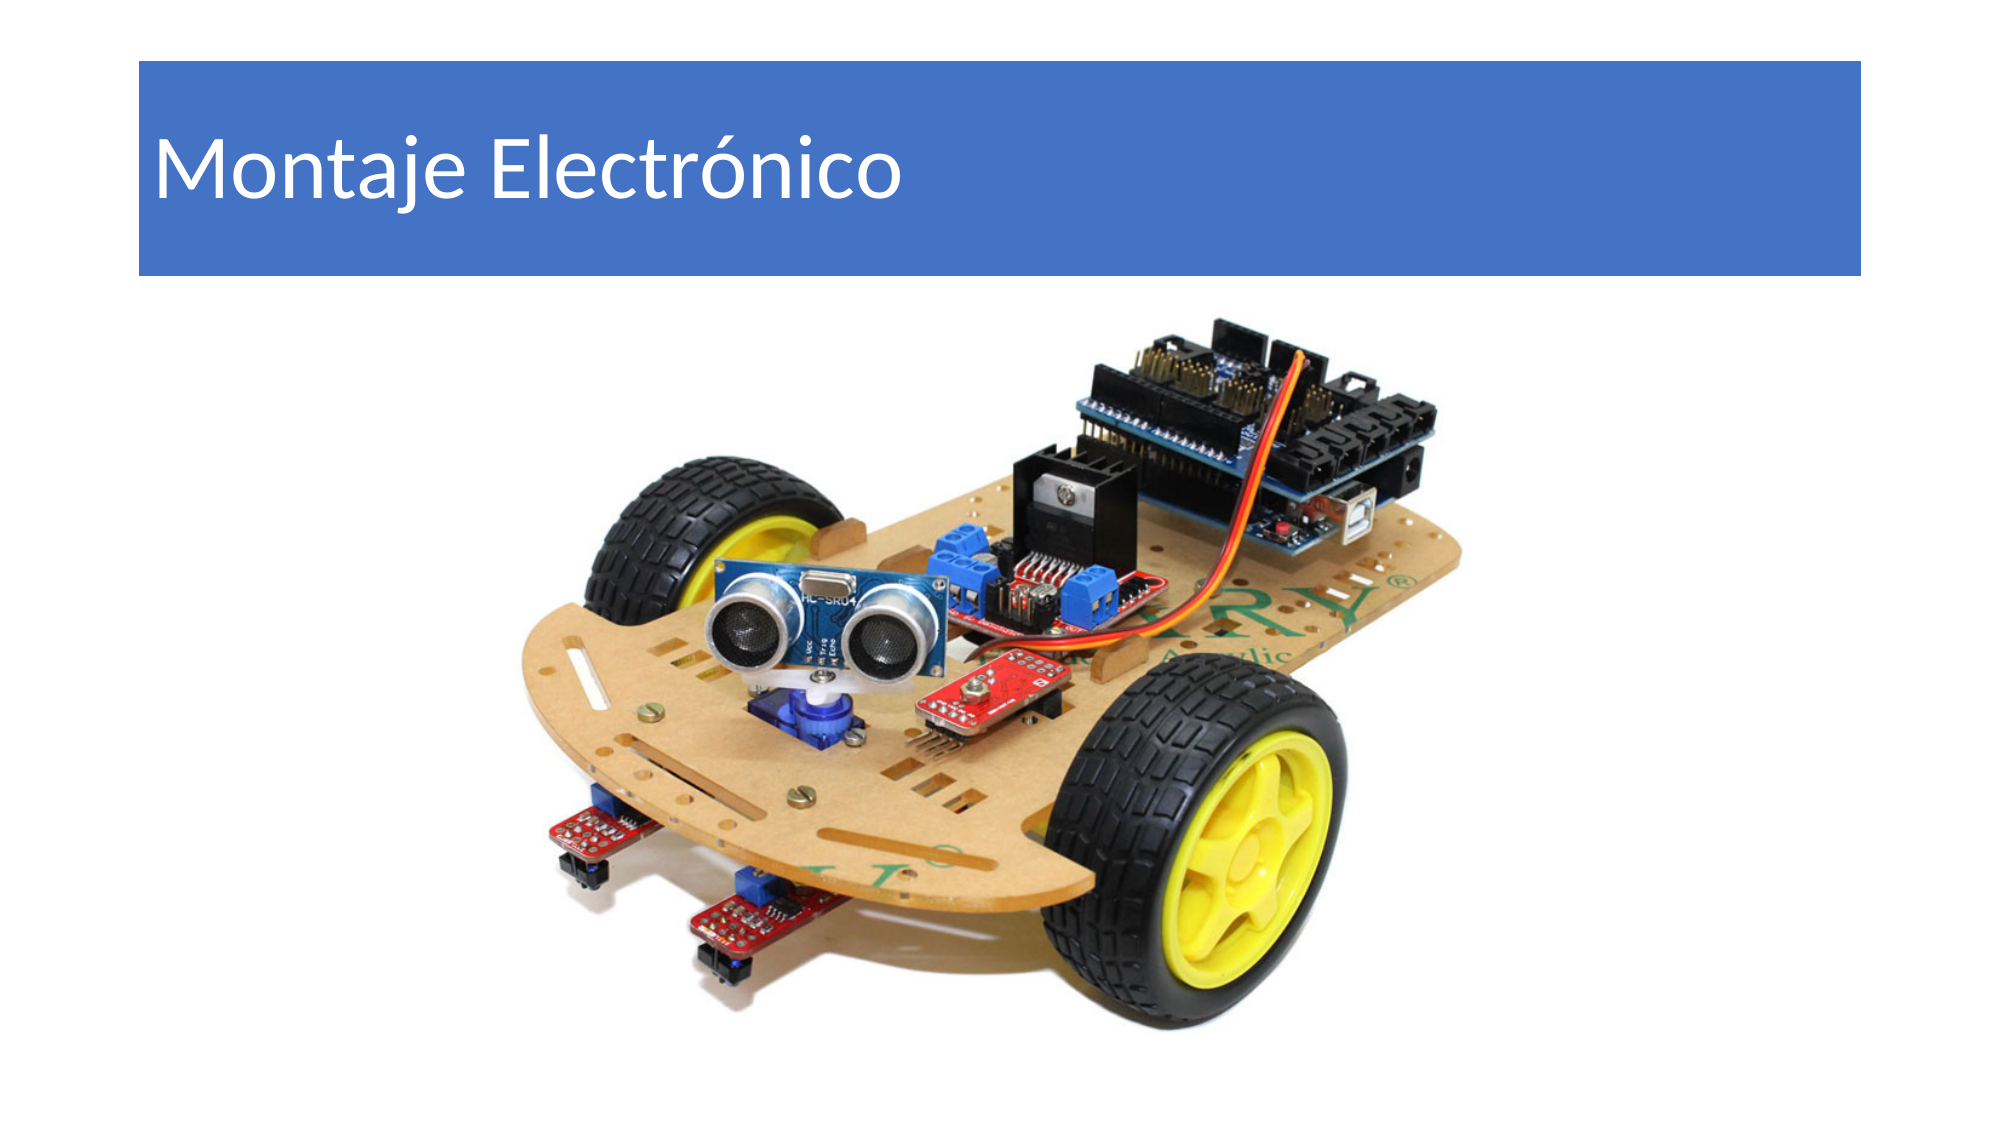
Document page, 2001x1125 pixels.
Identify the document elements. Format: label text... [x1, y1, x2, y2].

picture [455, 309, 1545, 1036]
title Montaje Electrónico [136, 58, 1864, 279]
